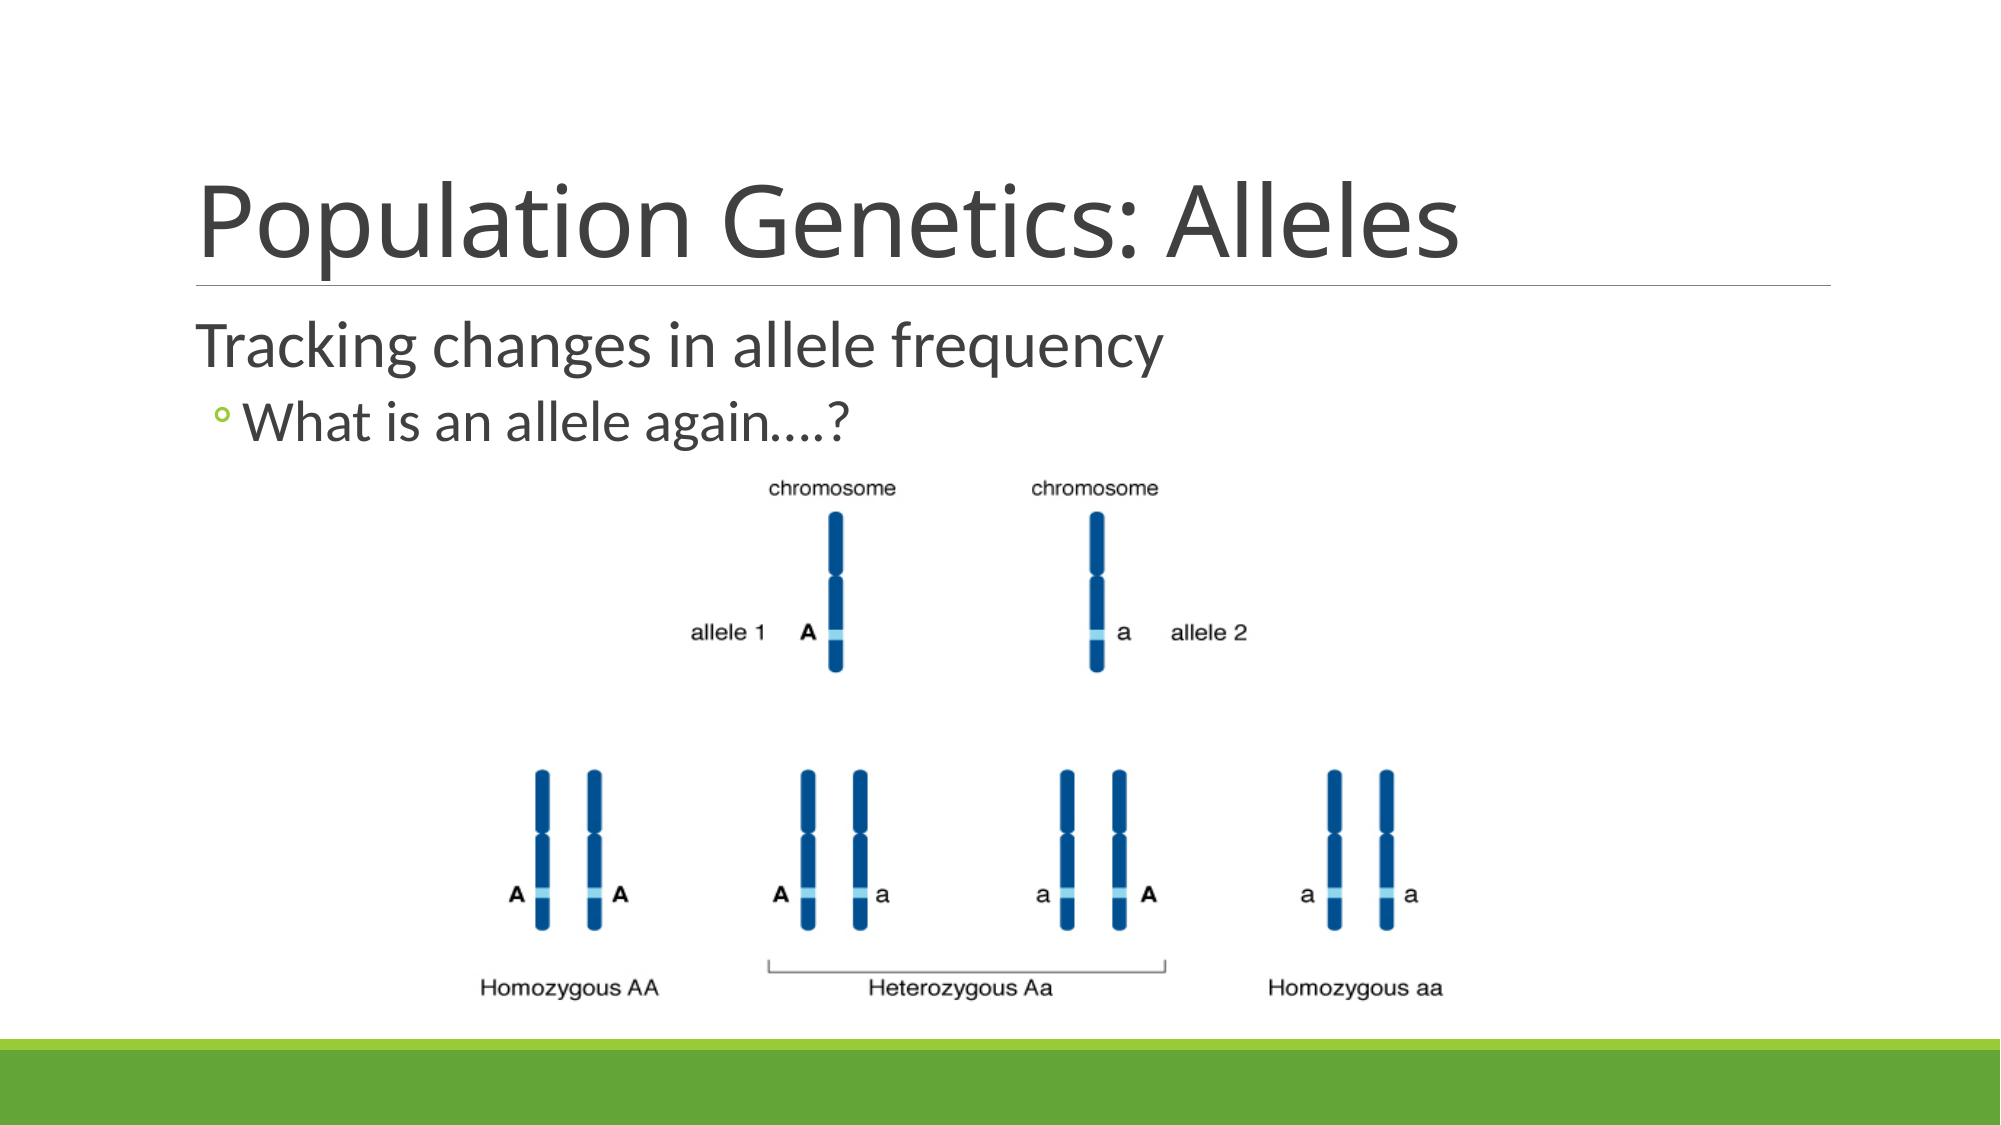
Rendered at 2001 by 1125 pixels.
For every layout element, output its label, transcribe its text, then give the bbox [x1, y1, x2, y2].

list Tracking changes in allele frequency What is an allele again….? [180, 302, 1830, 963]
title Population Genetics: Alleles [180, 47, 1830, 285]
picture [438, 471, 1487, 1013]
